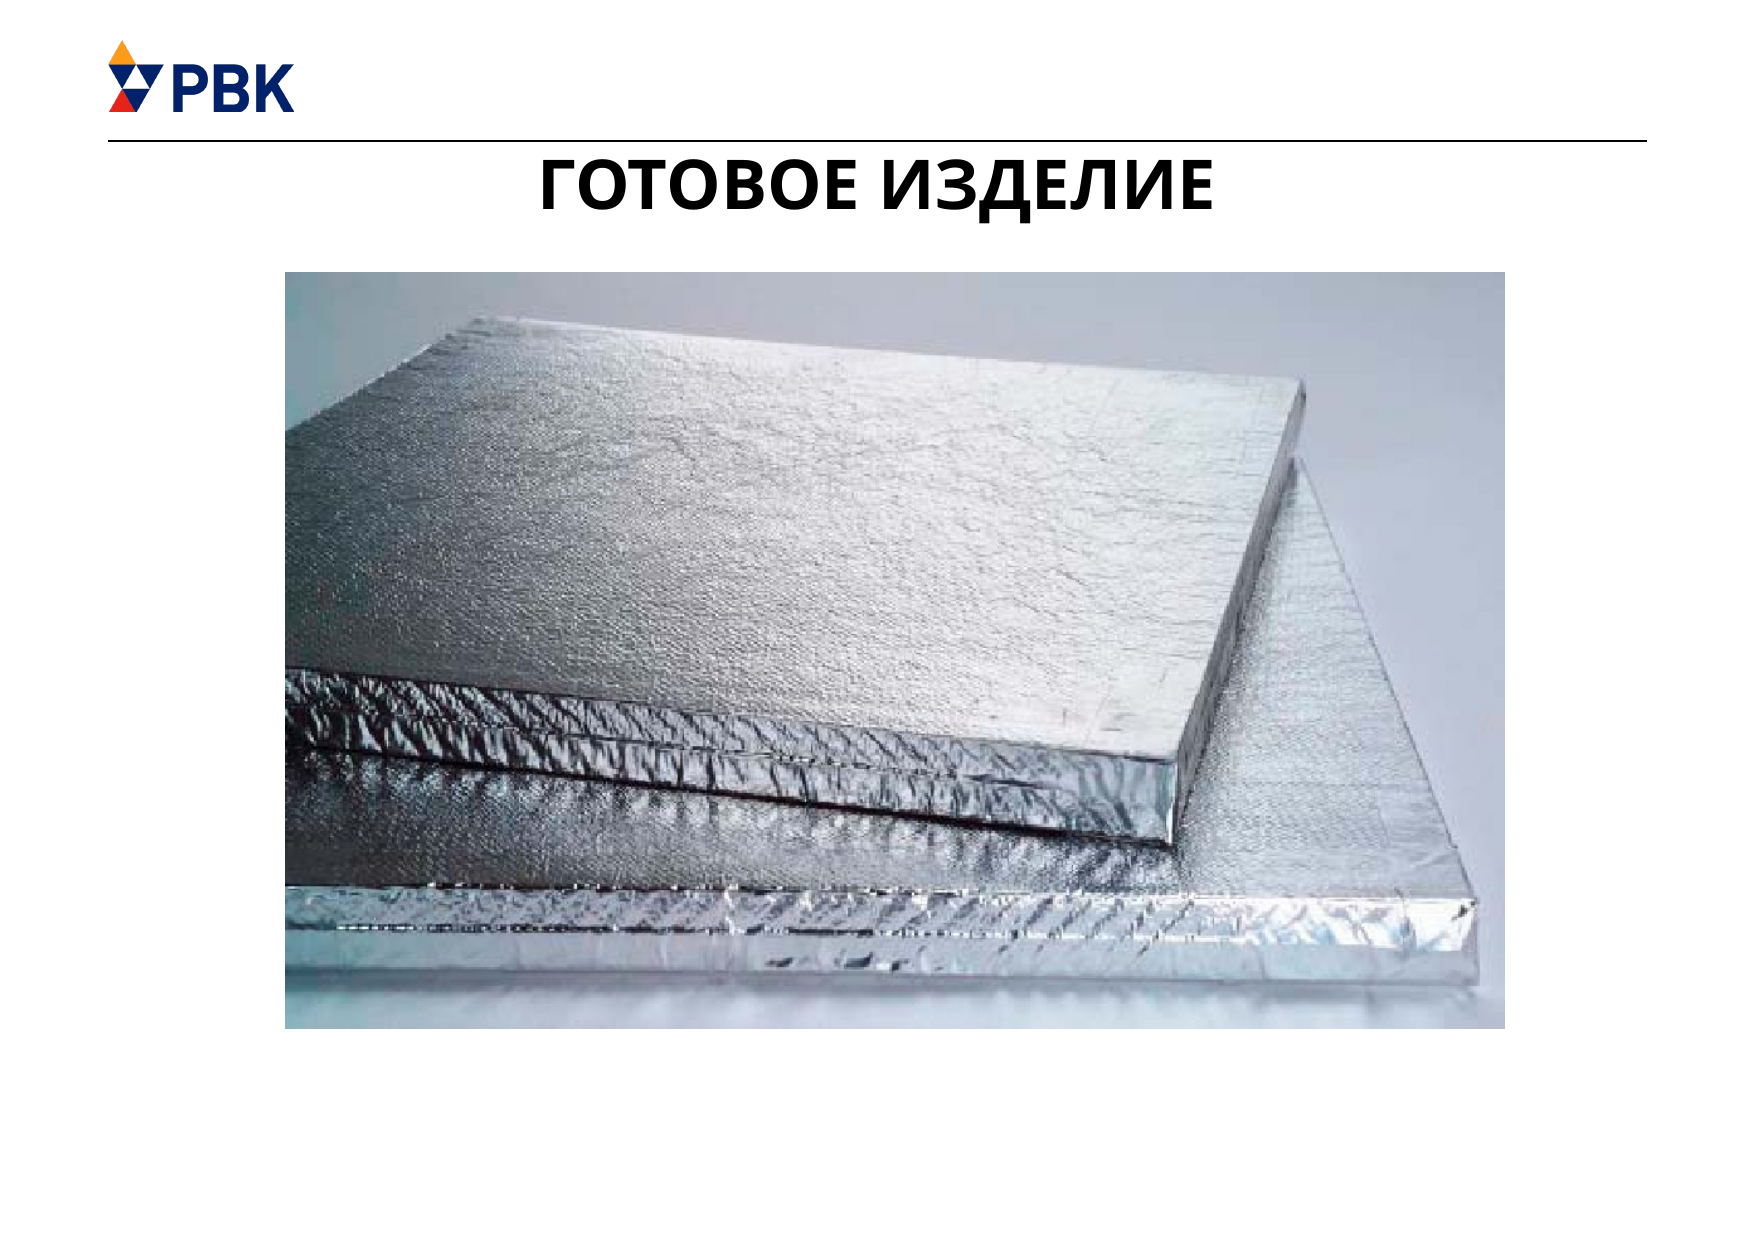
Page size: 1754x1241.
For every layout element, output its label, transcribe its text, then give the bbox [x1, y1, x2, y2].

picture [284, 272, 1506, 1029]
title готовое изделие [107, 152, 1647, 355]
